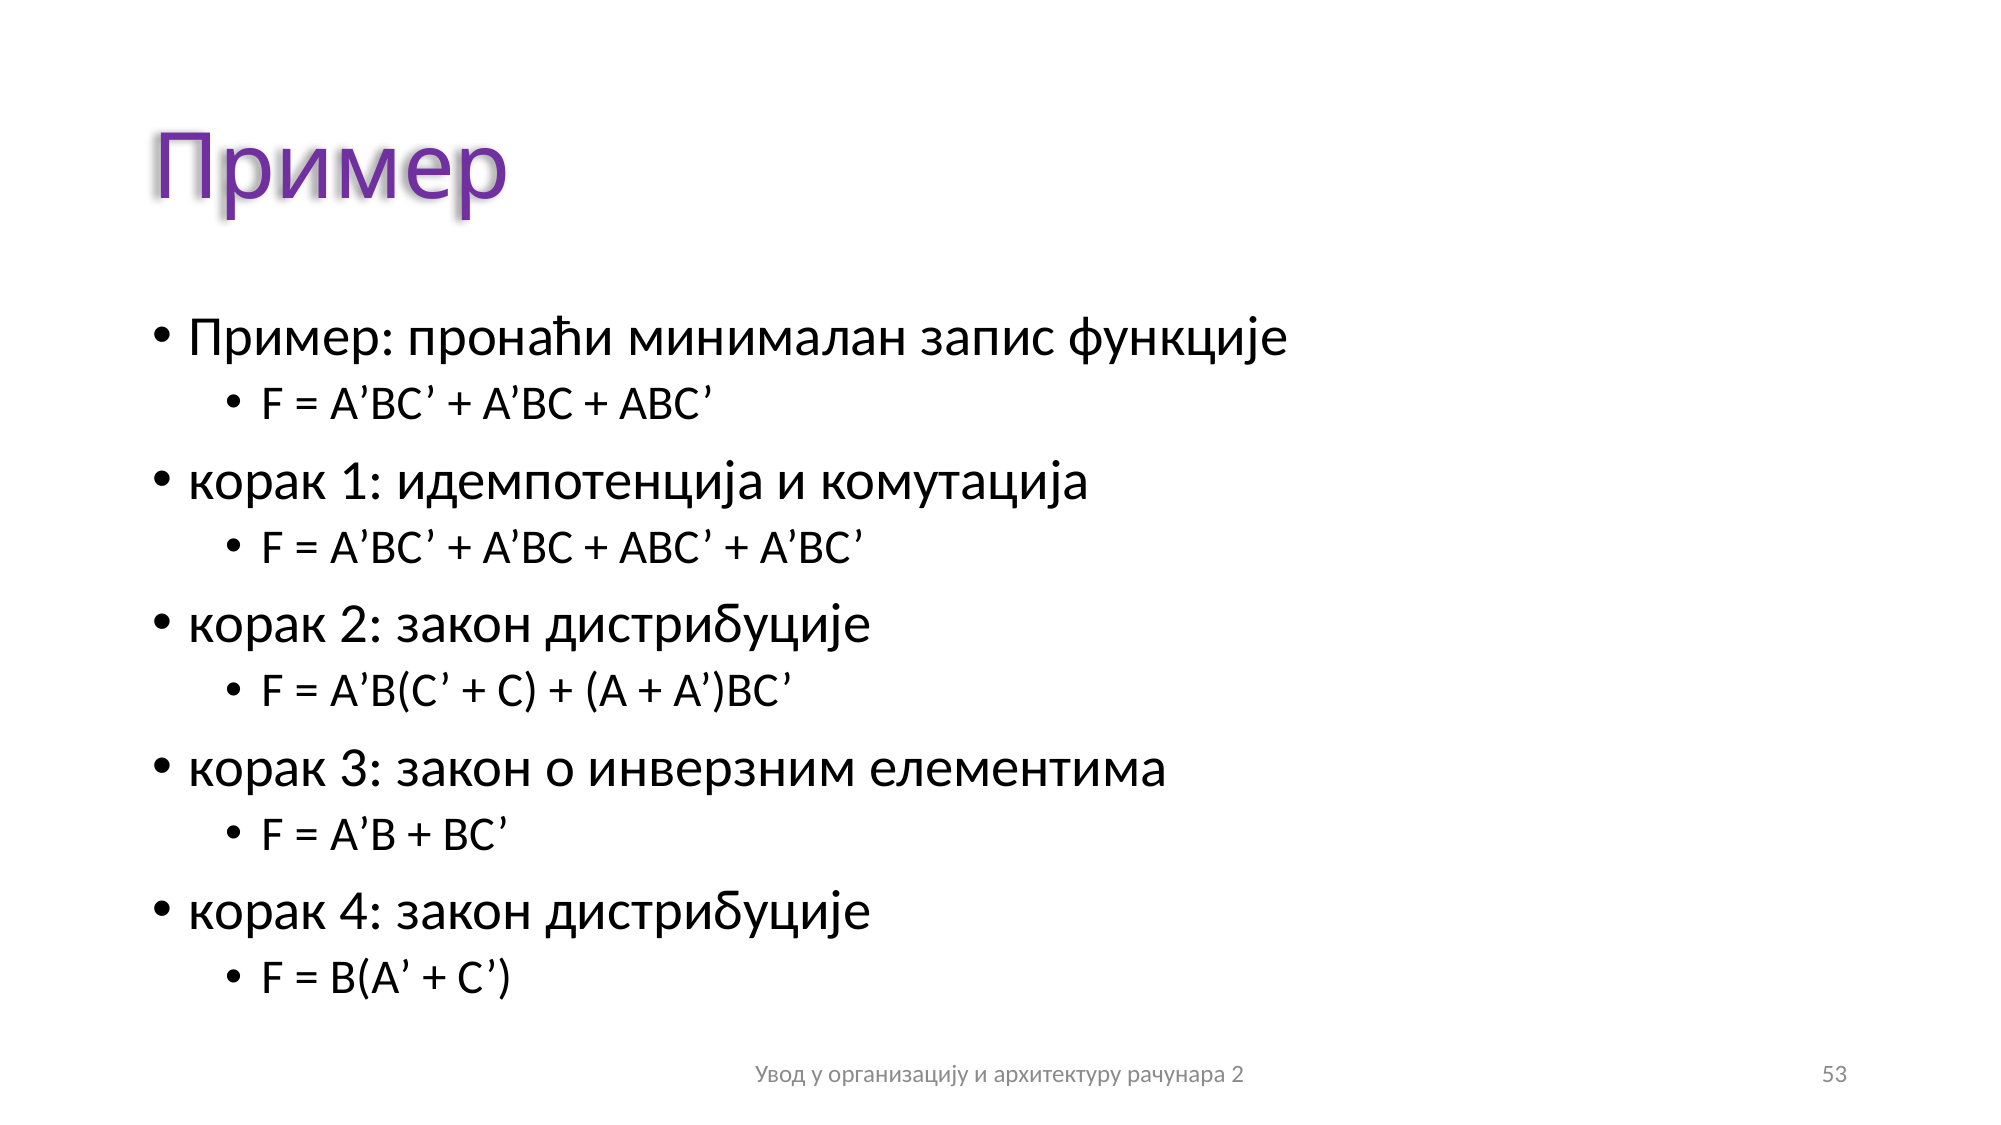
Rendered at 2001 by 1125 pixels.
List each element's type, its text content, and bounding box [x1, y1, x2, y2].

title Пример [137, 59, 1863, 278]
slide_number 53 [1412, 1042, 1863, 1103]
footer Увод у организацију и архитектуру рачунара 2 [662, 1042, 1338, 1103]
list Пример: пронаћи минималaн запис функције F = А’BC’ + A’BC + ABC’ корак 1: идемпотенција и комутација F = А’BC’ + A’BC + ABC’ + A’BC’ корак 2: закон дистрибуције F = А’B(C’ + C) + (A + A’)BC’ корак 3: закон о инверзним елементима F = А’B + BC’ корак 4: закон дистрибуције F = B(А’ + C’) [137, 299, 1863, 1014]
